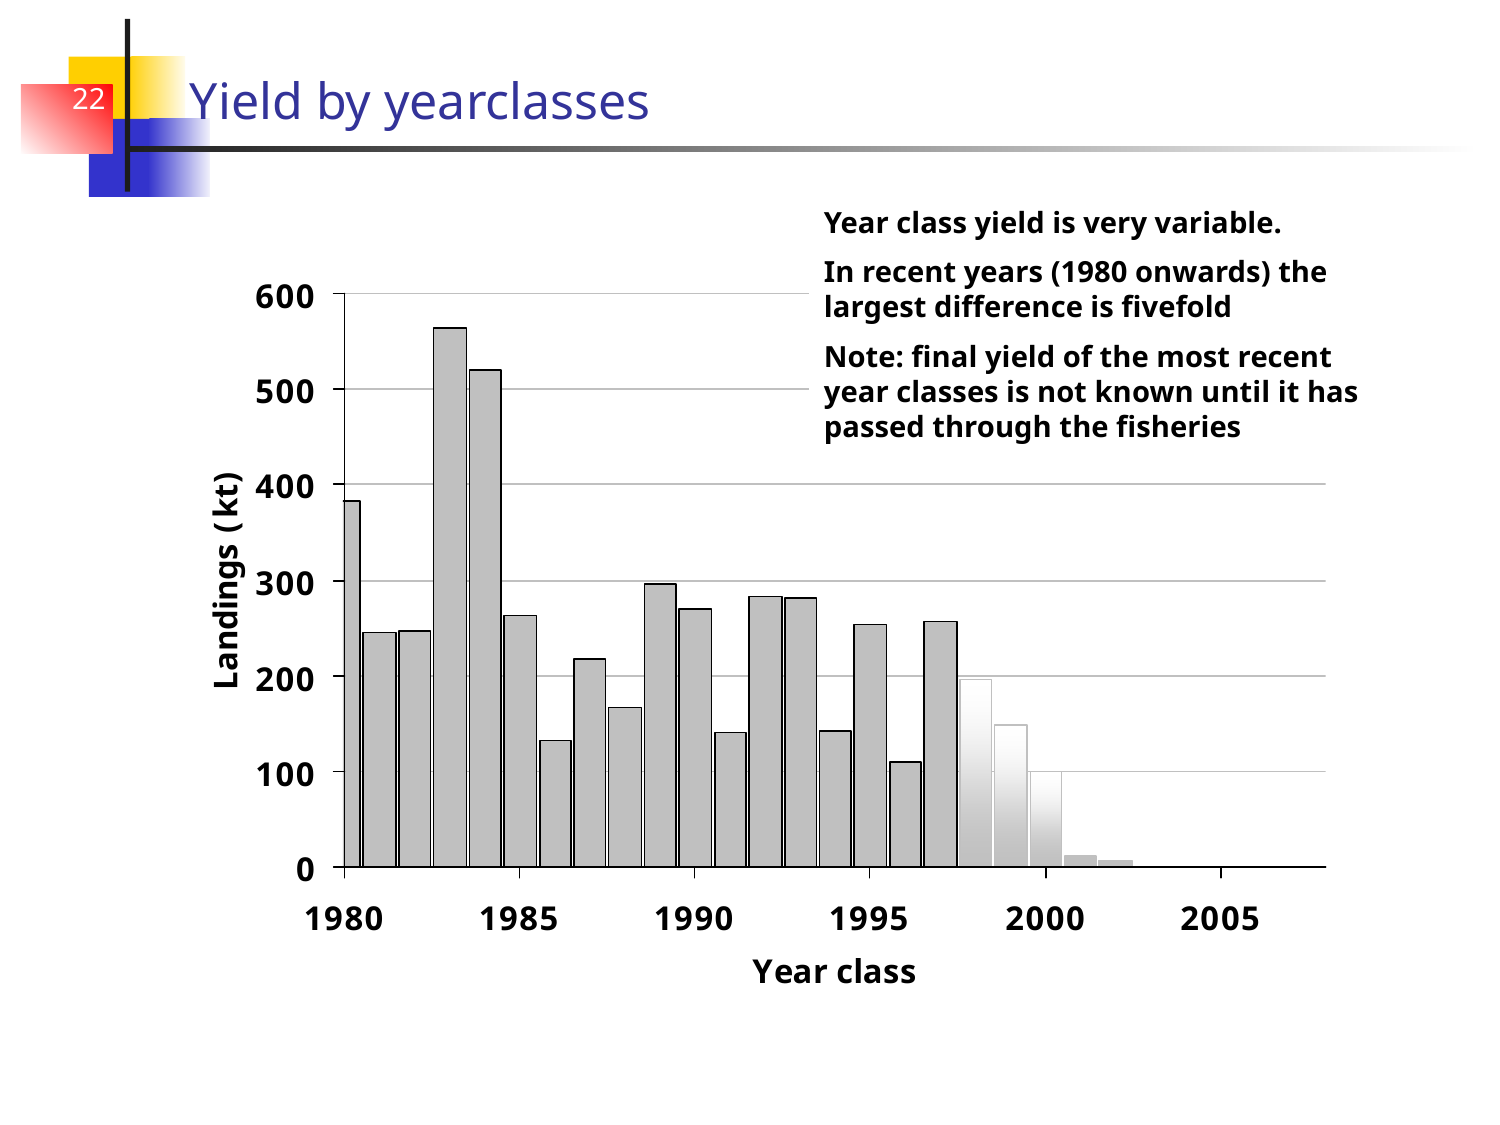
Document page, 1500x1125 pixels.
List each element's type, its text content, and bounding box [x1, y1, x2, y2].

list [171, 243, 1397, 1020]
slide_number 22 [8, 77, 121, 128]
title Yield by yearclasses [174, 31, 1468, 138]
text_box Year class yield is very variable. In recent years (1980 onwards) the largest difference is fivefold Note: final yield of the most recent year classes is not known until it has passed through the fisheries [809, 196, 1400, 451]
